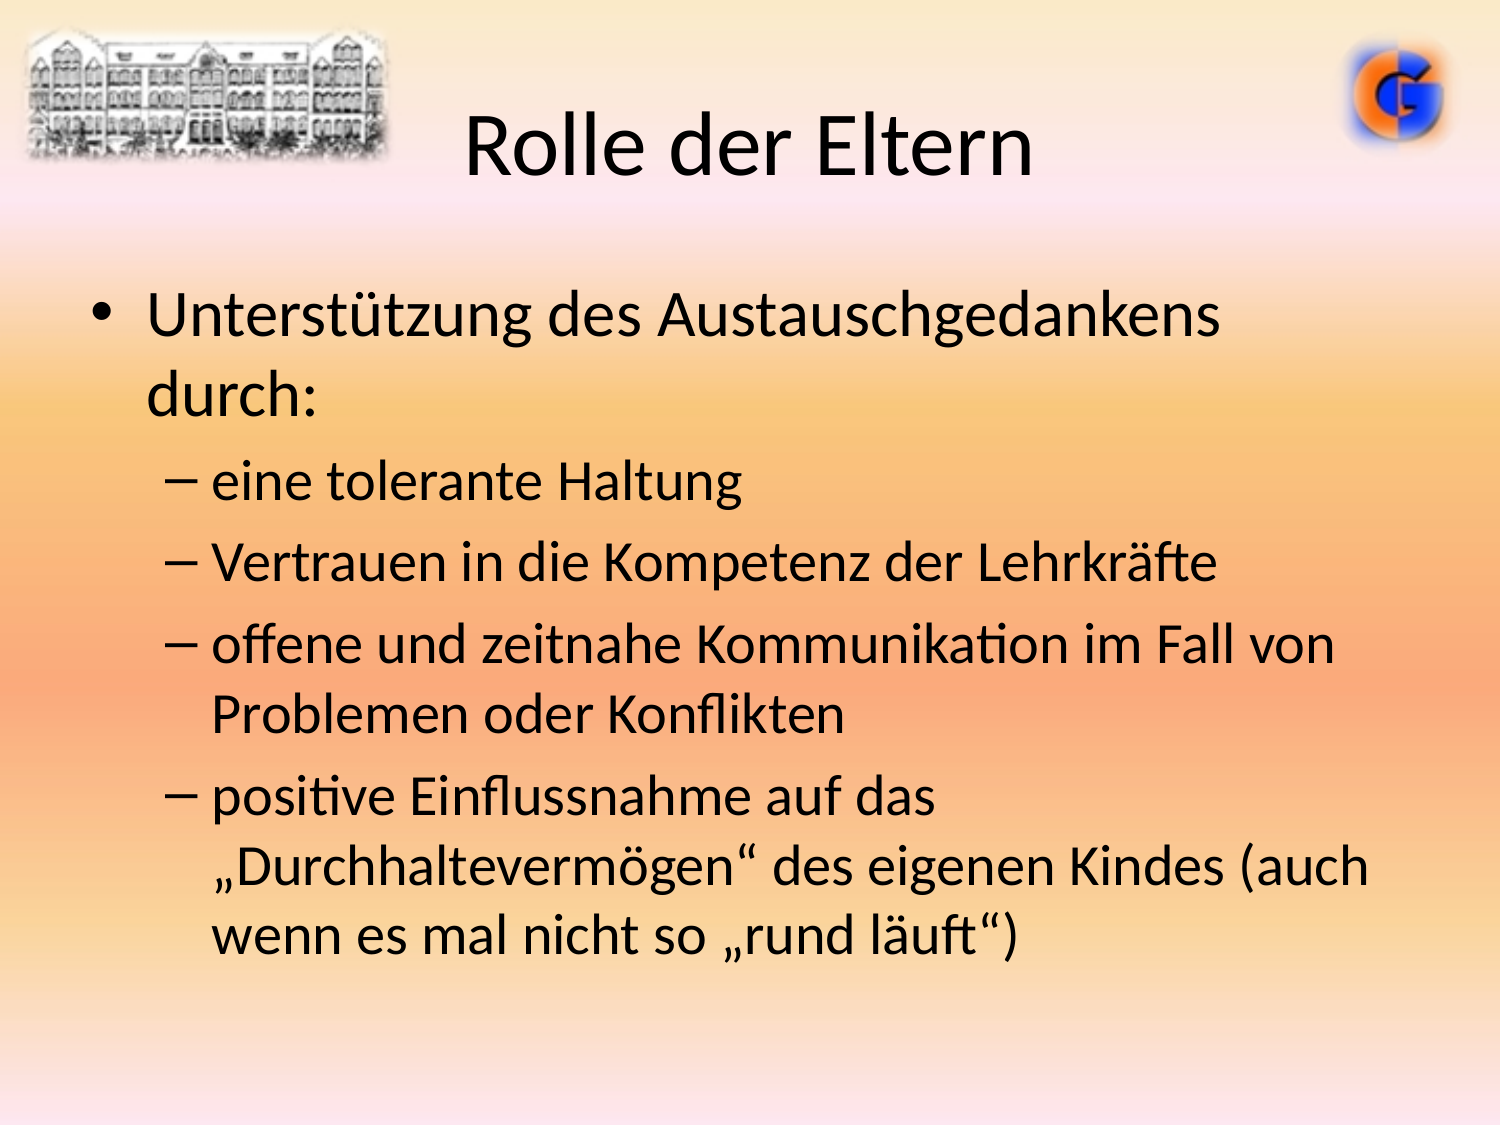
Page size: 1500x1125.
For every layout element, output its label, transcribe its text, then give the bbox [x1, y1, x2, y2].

list Unterstützung des Austauschgedankens durch: eine tolerante Haltung Vertrauen in die Kompetenz der Lehrkräfte offene und zeitnahe Kommunikation im Fall von Problemen oder Konflikten positive Einflussnahme auf das „Durchhaltevermögen“ des eigenen Kindes (auch wenn es mal nicht so „rund läuft“) [75, 262, 1425, 1005]
picture [0, 0, 1500, 1125]
title Rolle der Eltern [75, 45, 1425, 233]
